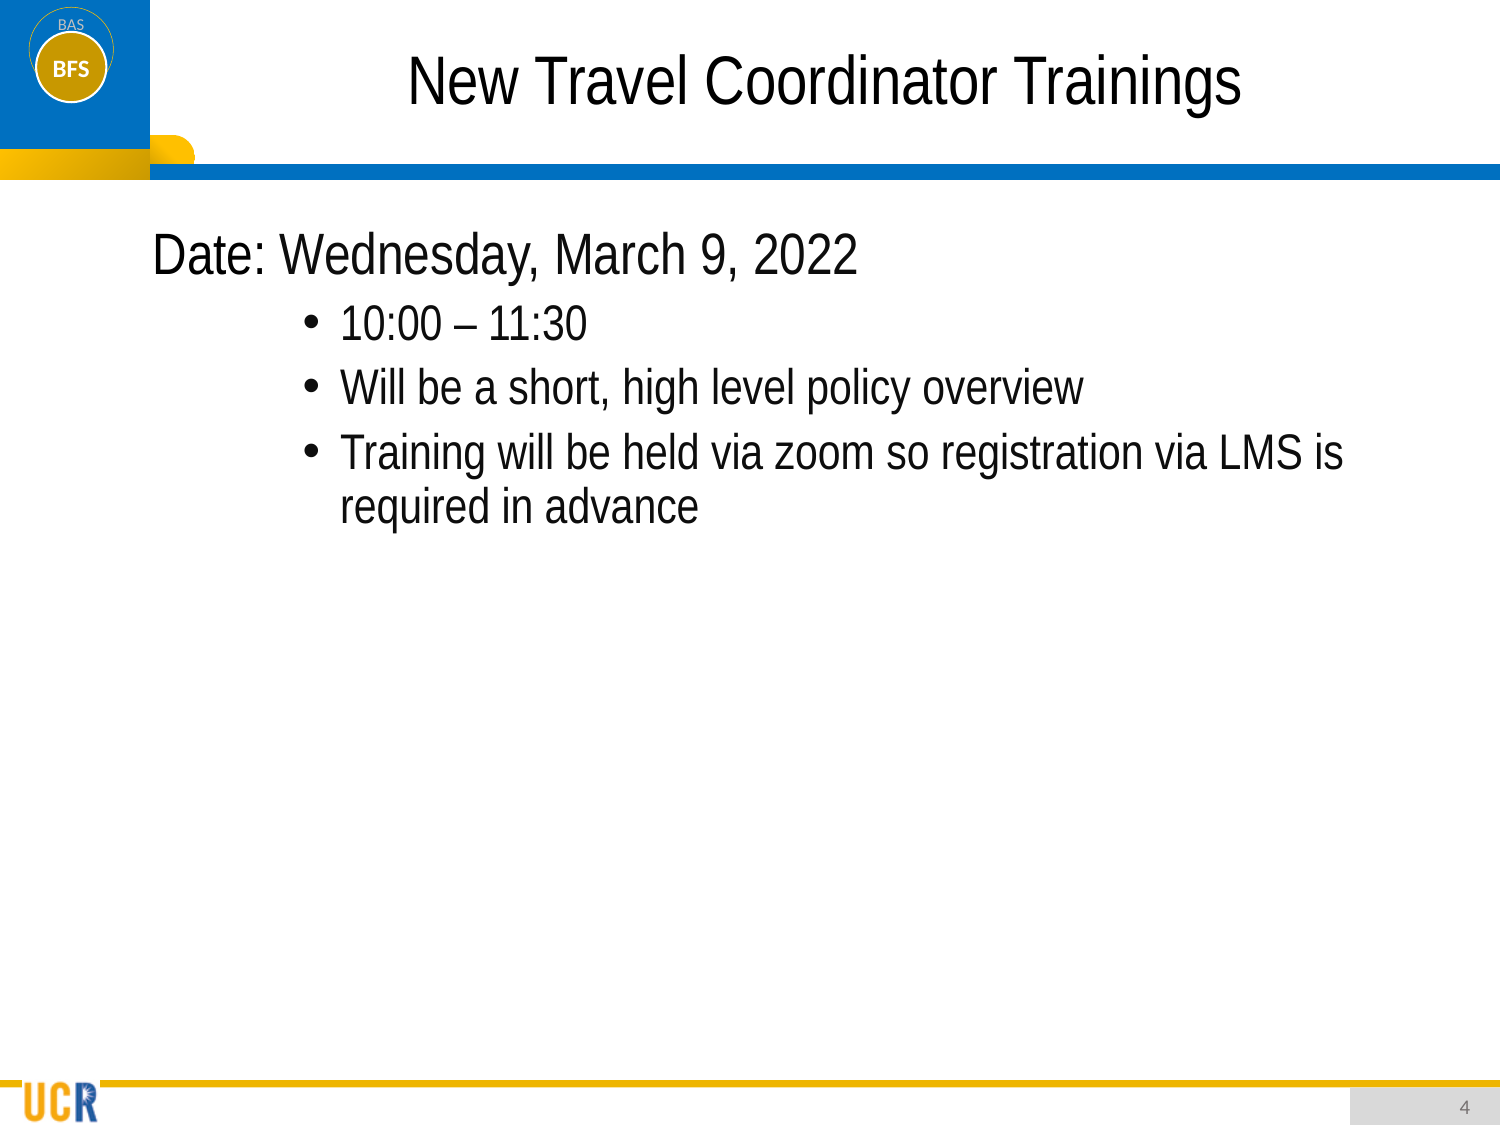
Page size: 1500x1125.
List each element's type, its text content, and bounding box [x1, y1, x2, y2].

title New Travel Coordinator Trainings [150, 0, 1500, 165]
picture [22, 1079, 100, 1125]
slide_number 4 [1350, 1087, 1500, 1125]
list Date: Wednesday, March 9, 2022 10:00 – 11:30 Will be a short, high level policy overview Training will be held via zoom so registration via LMS is required in advance [137, 216, 1420, 1026]
